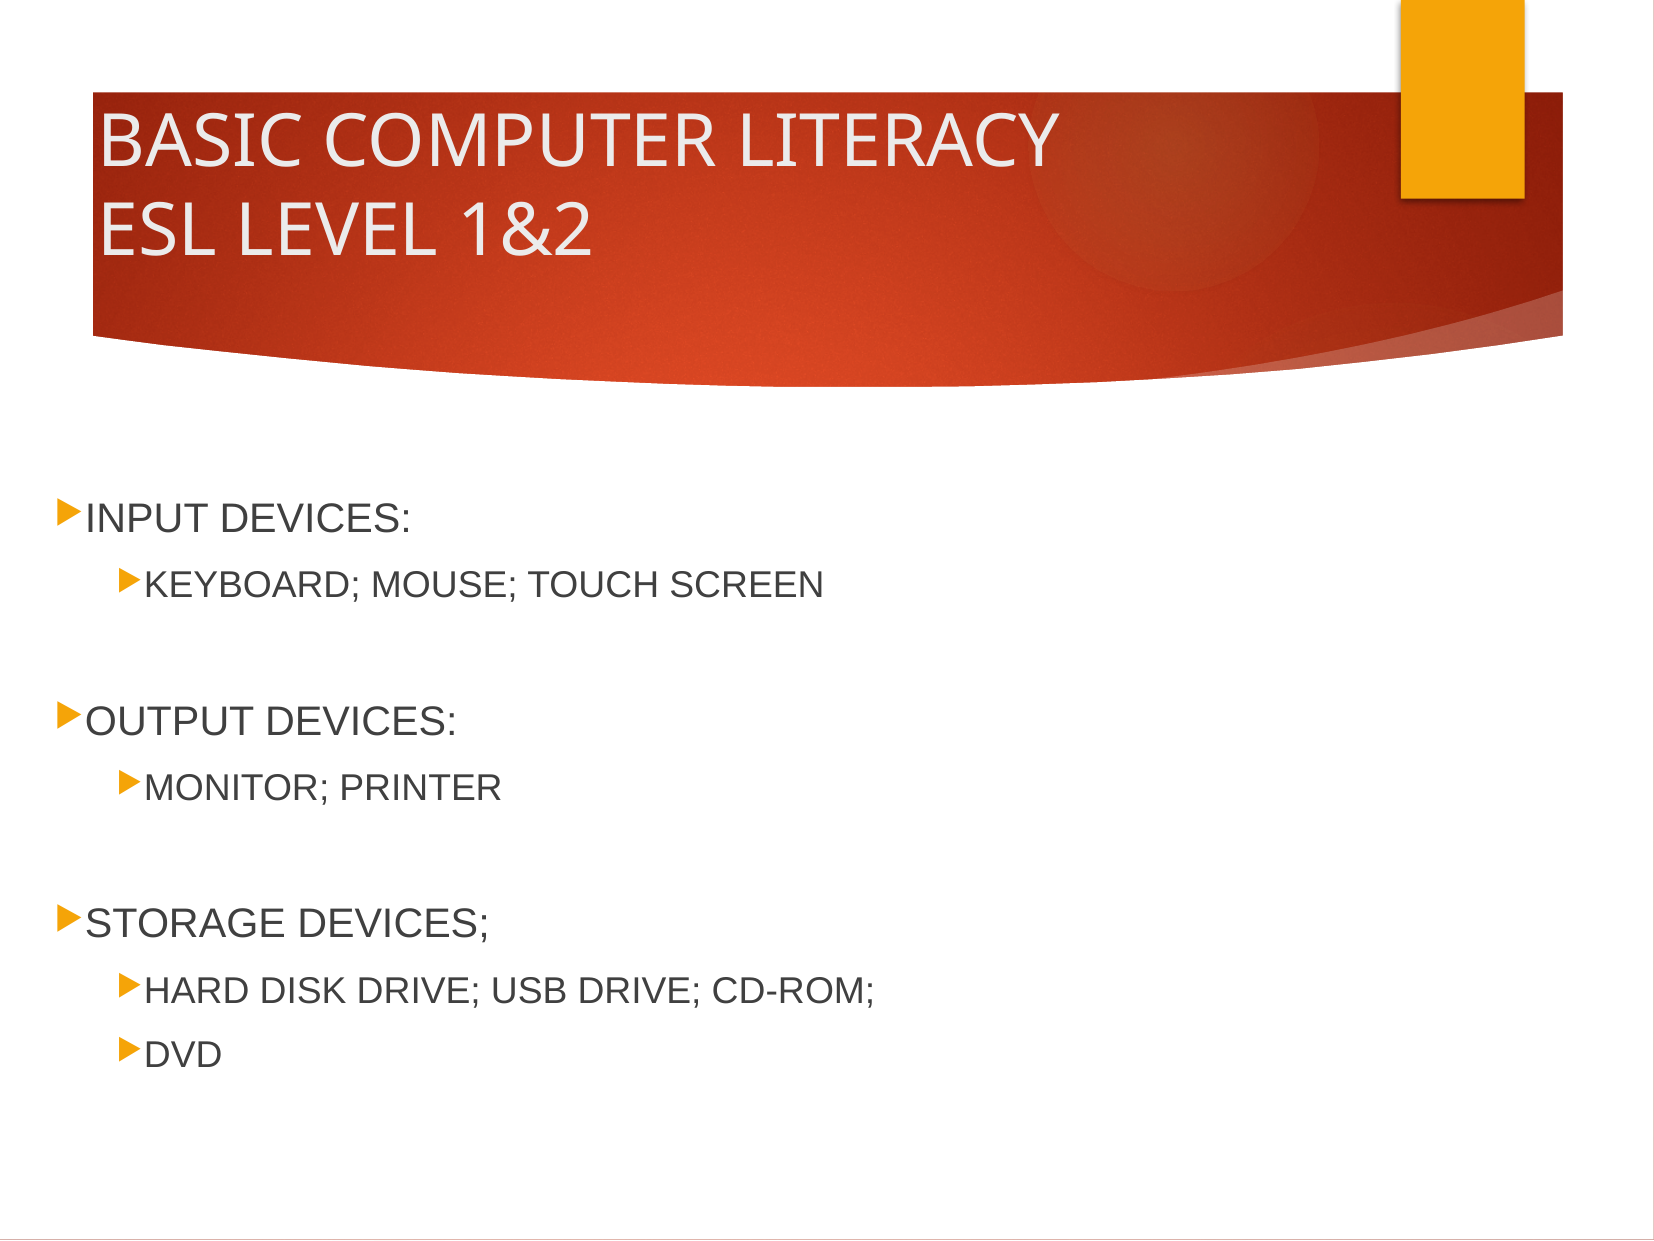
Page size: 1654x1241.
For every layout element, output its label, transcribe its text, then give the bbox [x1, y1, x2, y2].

title BASIC COMPUTER LITERACY ESL LEVEL 1&2 [82, 78, 1571, 286]
subtitle INPUT DEVICES: KEYBOARD; MOUSE; TOUCH SCREEN OUTPUT DEVICES: MONITOR; PRINTER STORAGE DEVICES; HARD DISK DRIVE; USB DRIVE; CD-ROM; DVD [39, 400, 902, 1241]
